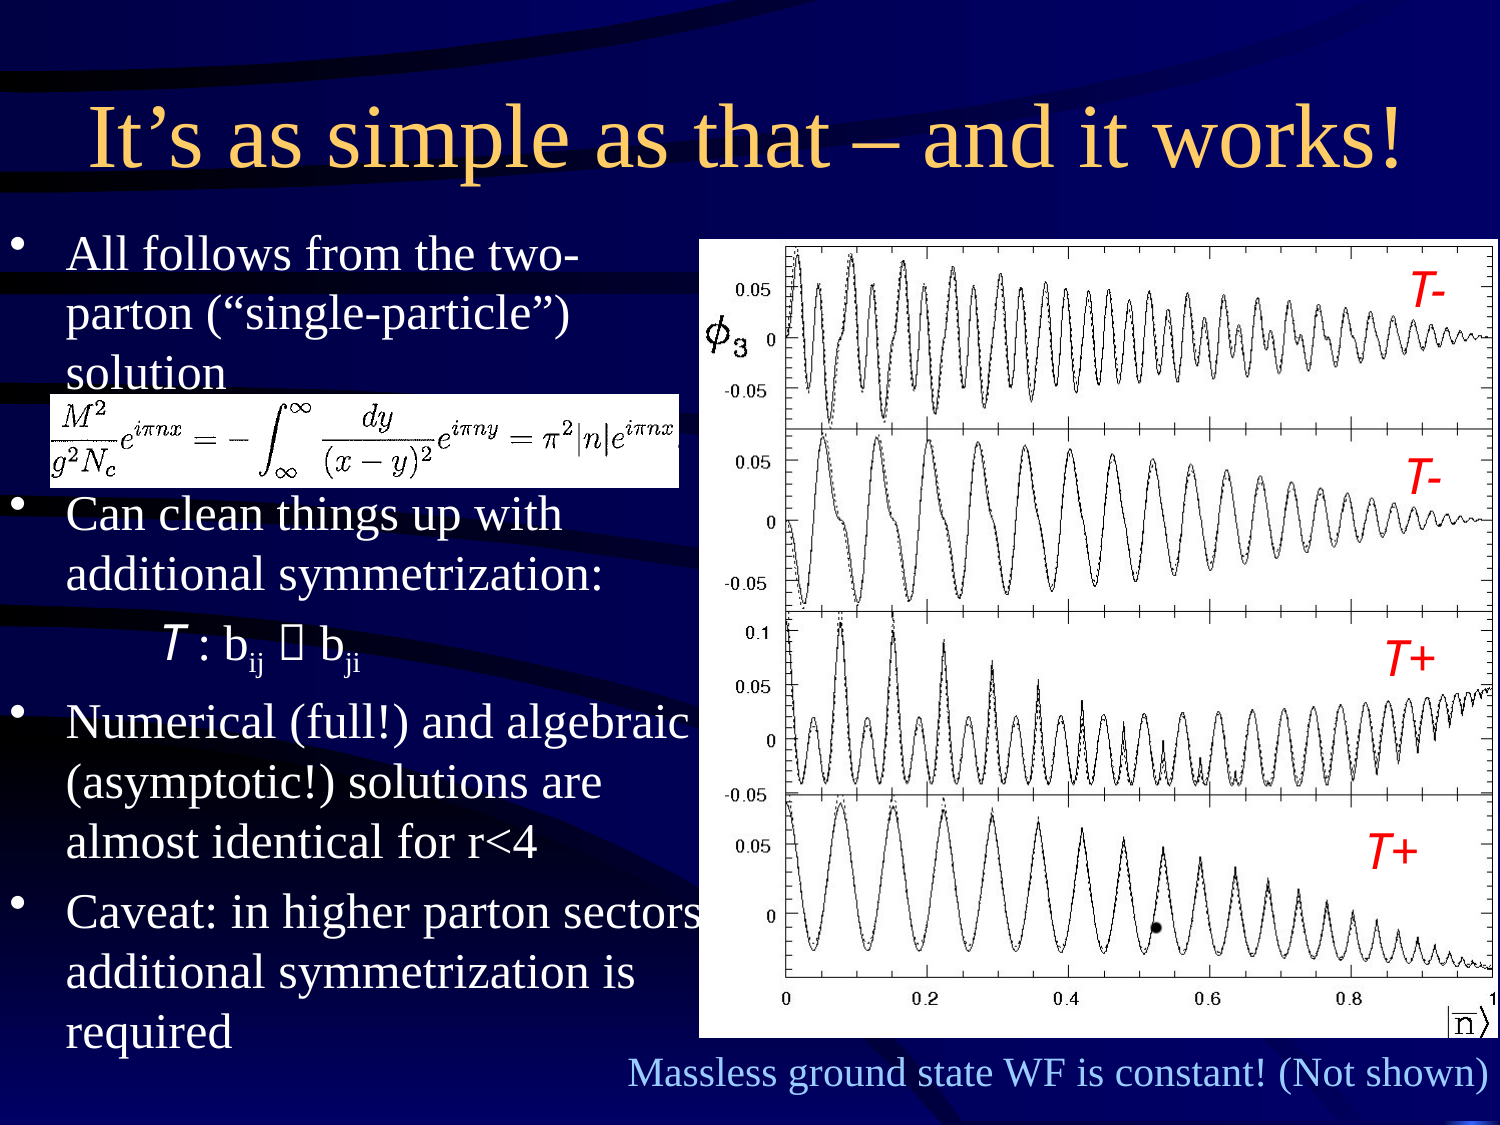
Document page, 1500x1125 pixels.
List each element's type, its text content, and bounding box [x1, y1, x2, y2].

picture [699, 239, 1499, 1038]
picture [49, 394, 679, 488]
list All follows from the two-parton (“single-particle”) solution Can clean things up with additional symmetrization: T : bij  bji Numerical (full!) and algebraic (asymptotic!) solutions are almost identical for r<4 Caveat: in higher parton sectors additional symmetrization is required [0, 212, 720, 1125]
title It’s as simple as that – and it works! [62, 37, 1434, 225]
text_box Massless ground state WF is constant! (Not shown) [612, 1037, 1500, 1103]
